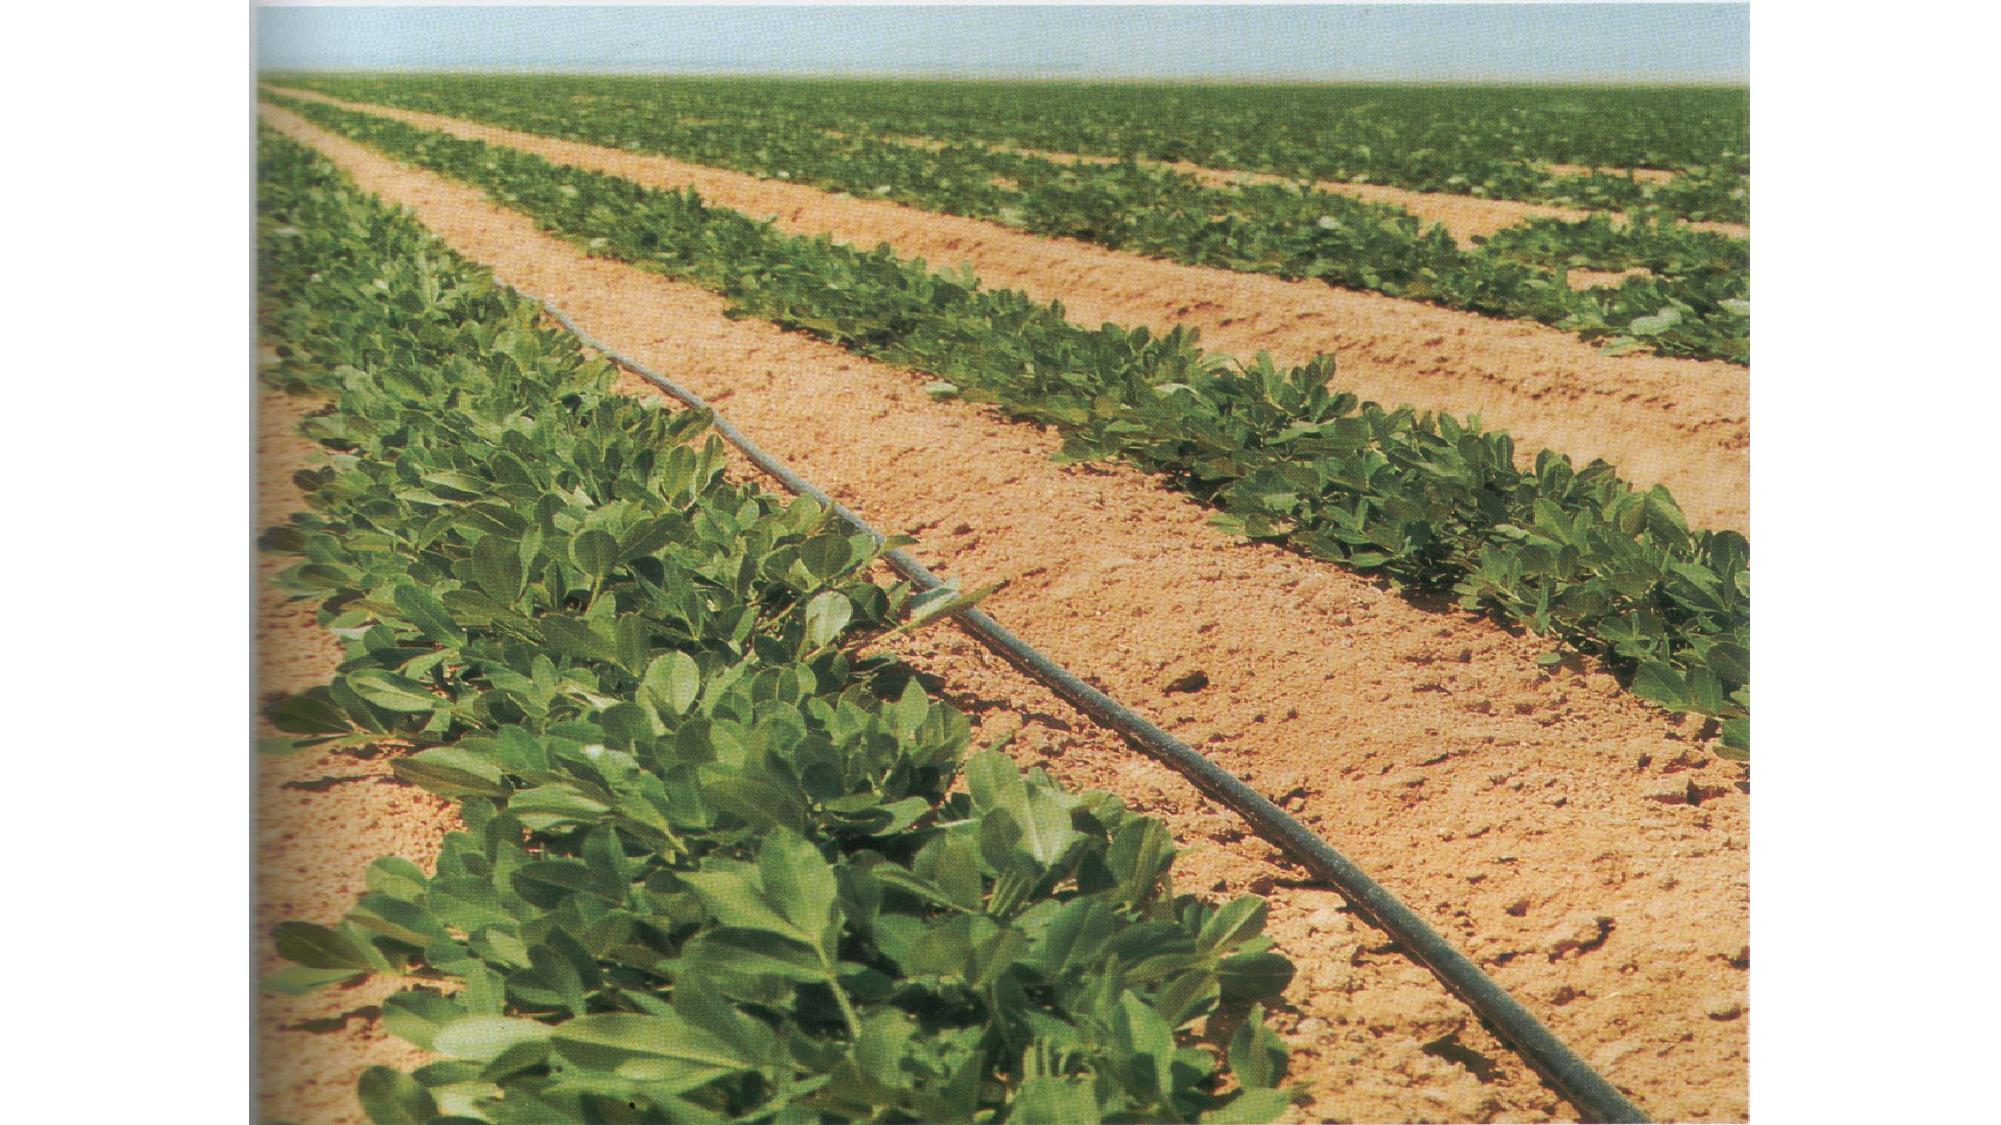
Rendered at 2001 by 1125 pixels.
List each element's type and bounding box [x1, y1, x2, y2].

picture [249, 0, 1750, 1125]
